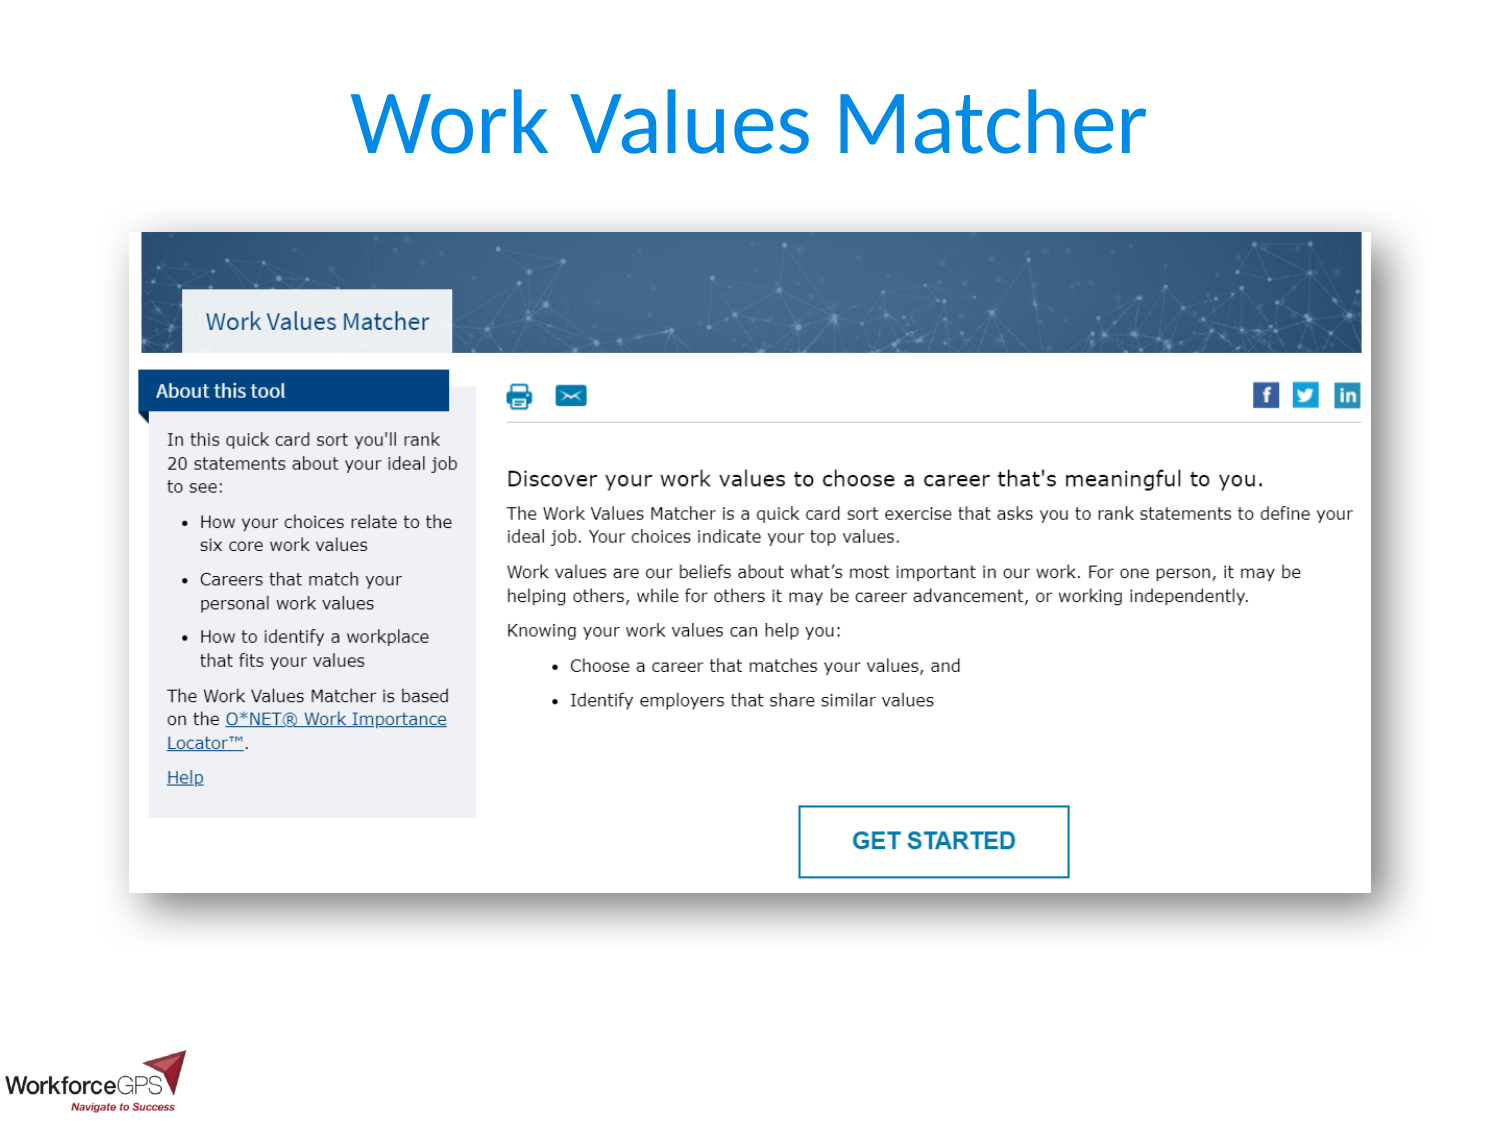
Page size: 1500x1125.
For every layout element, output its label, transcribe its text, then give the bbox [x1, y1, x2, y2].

text_box [1023, 885, 1427, 1077]
picture [2, 1049, 188, 1113]
picture [129, 231, 1371, 893]
title Work Values Matcher [74, 45, 1426, 188]
